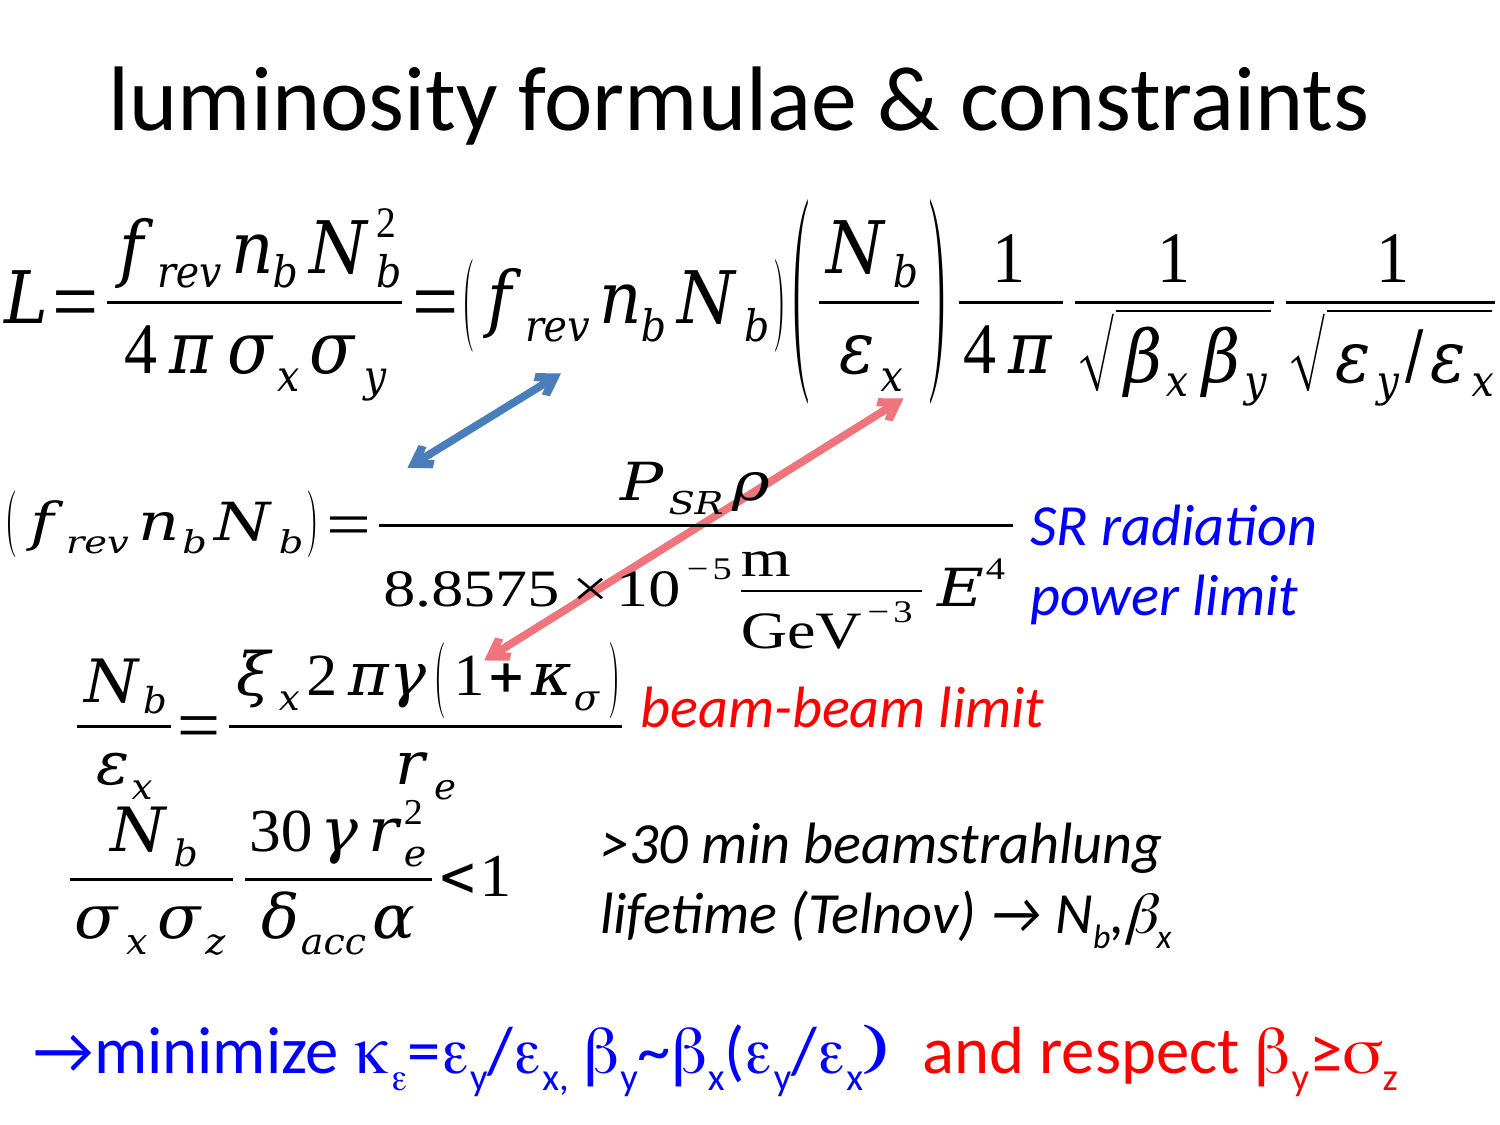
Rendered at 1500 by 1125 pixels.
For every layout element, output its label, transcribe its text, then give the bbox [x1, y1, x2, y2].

text_box beam-beam limit [625, 661, 1197, 747]
text_box →minimize ke=ey/ex, by~bx(ey/ex) and respect by≥sz [19, 999, 1500, 1106]
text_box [483, 398, 904, 661]
text_box SR radiation power limit [1015, 479, 1346, 635]
text_box >30 min beamstrahlung lifetime (Telnov) → Nb,bx [585, 797, 1347, 963]
title luminosity formulae & constraints [64, 0, 1415, 188]
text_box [407, 373, 562, 469]
